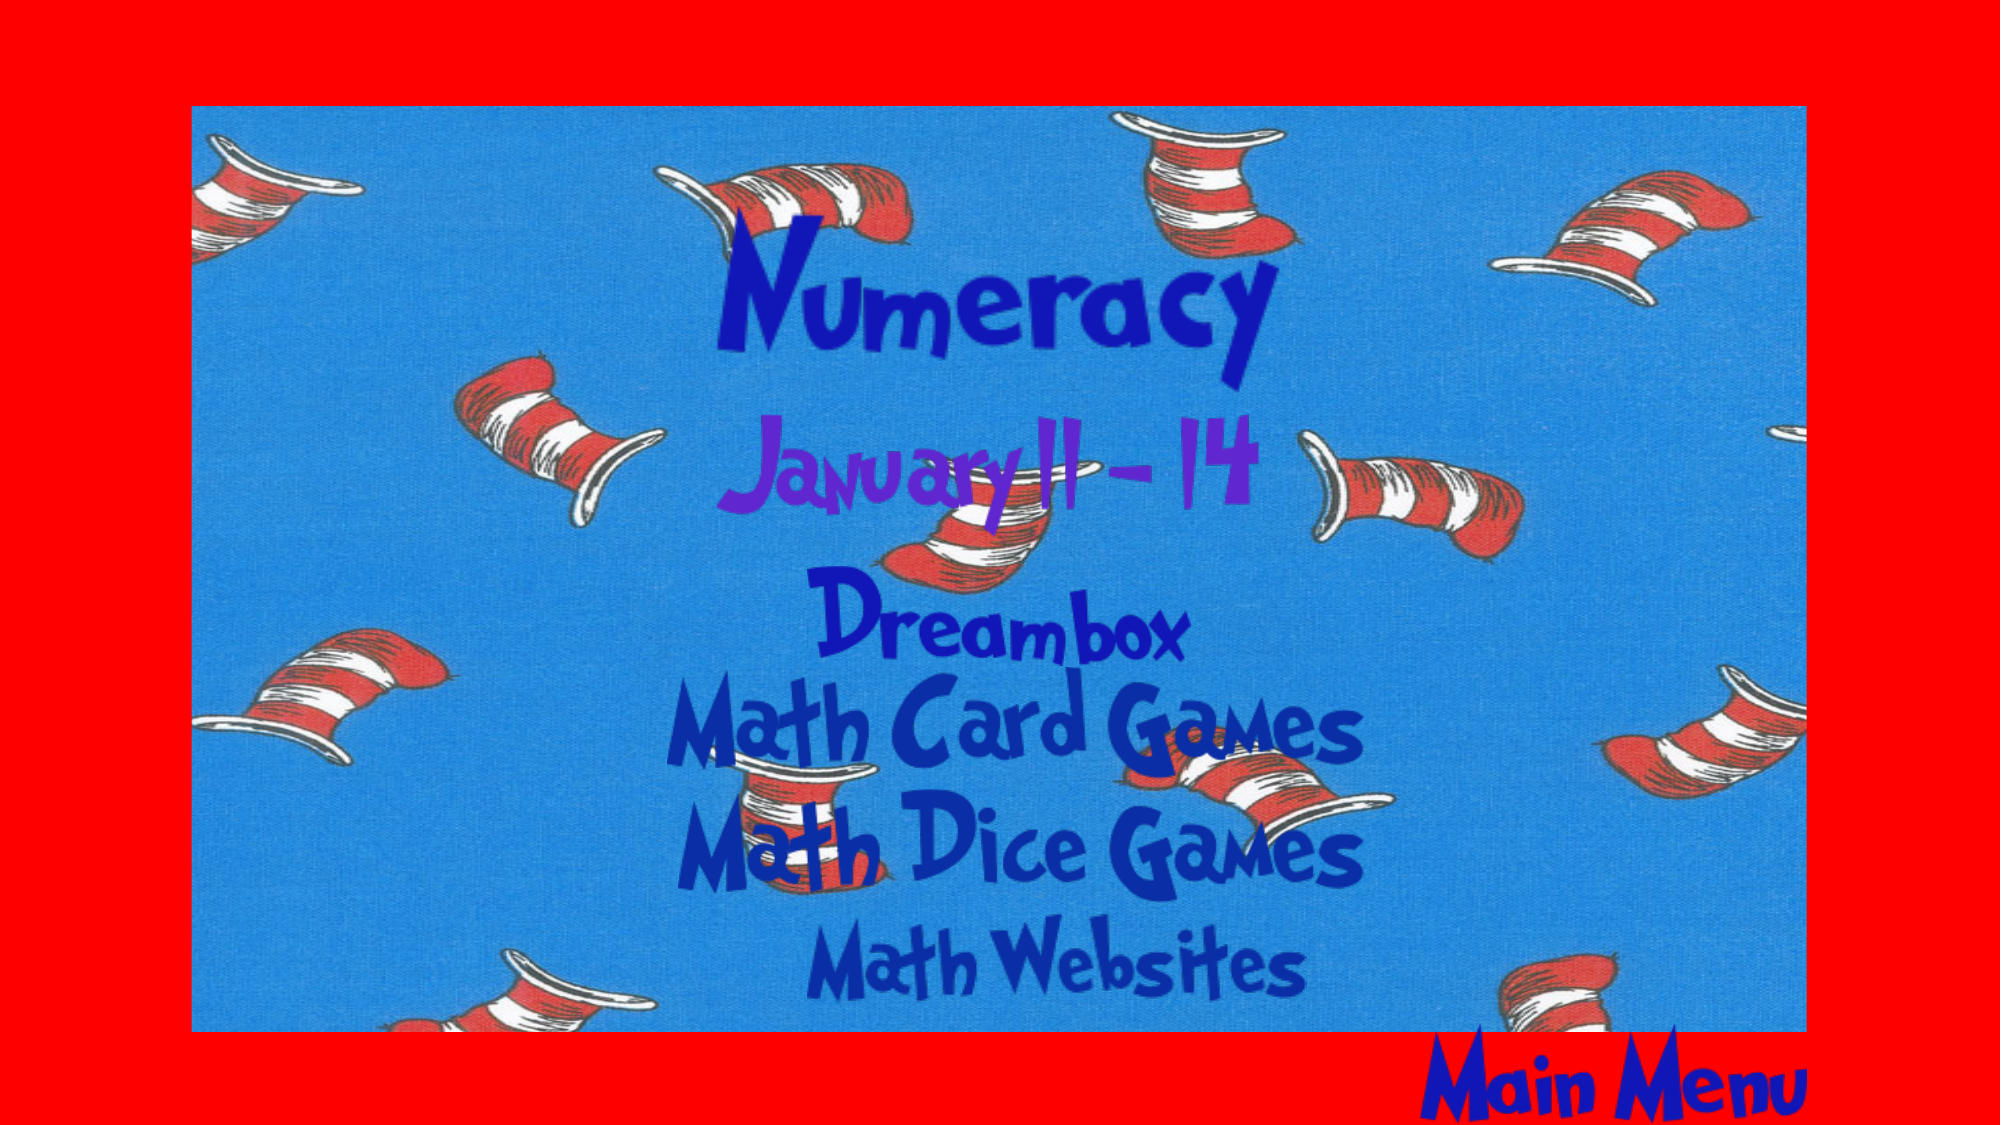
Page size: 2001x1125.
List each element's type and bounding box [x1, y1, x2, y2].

picture [191, 106, 1807, 1125]
